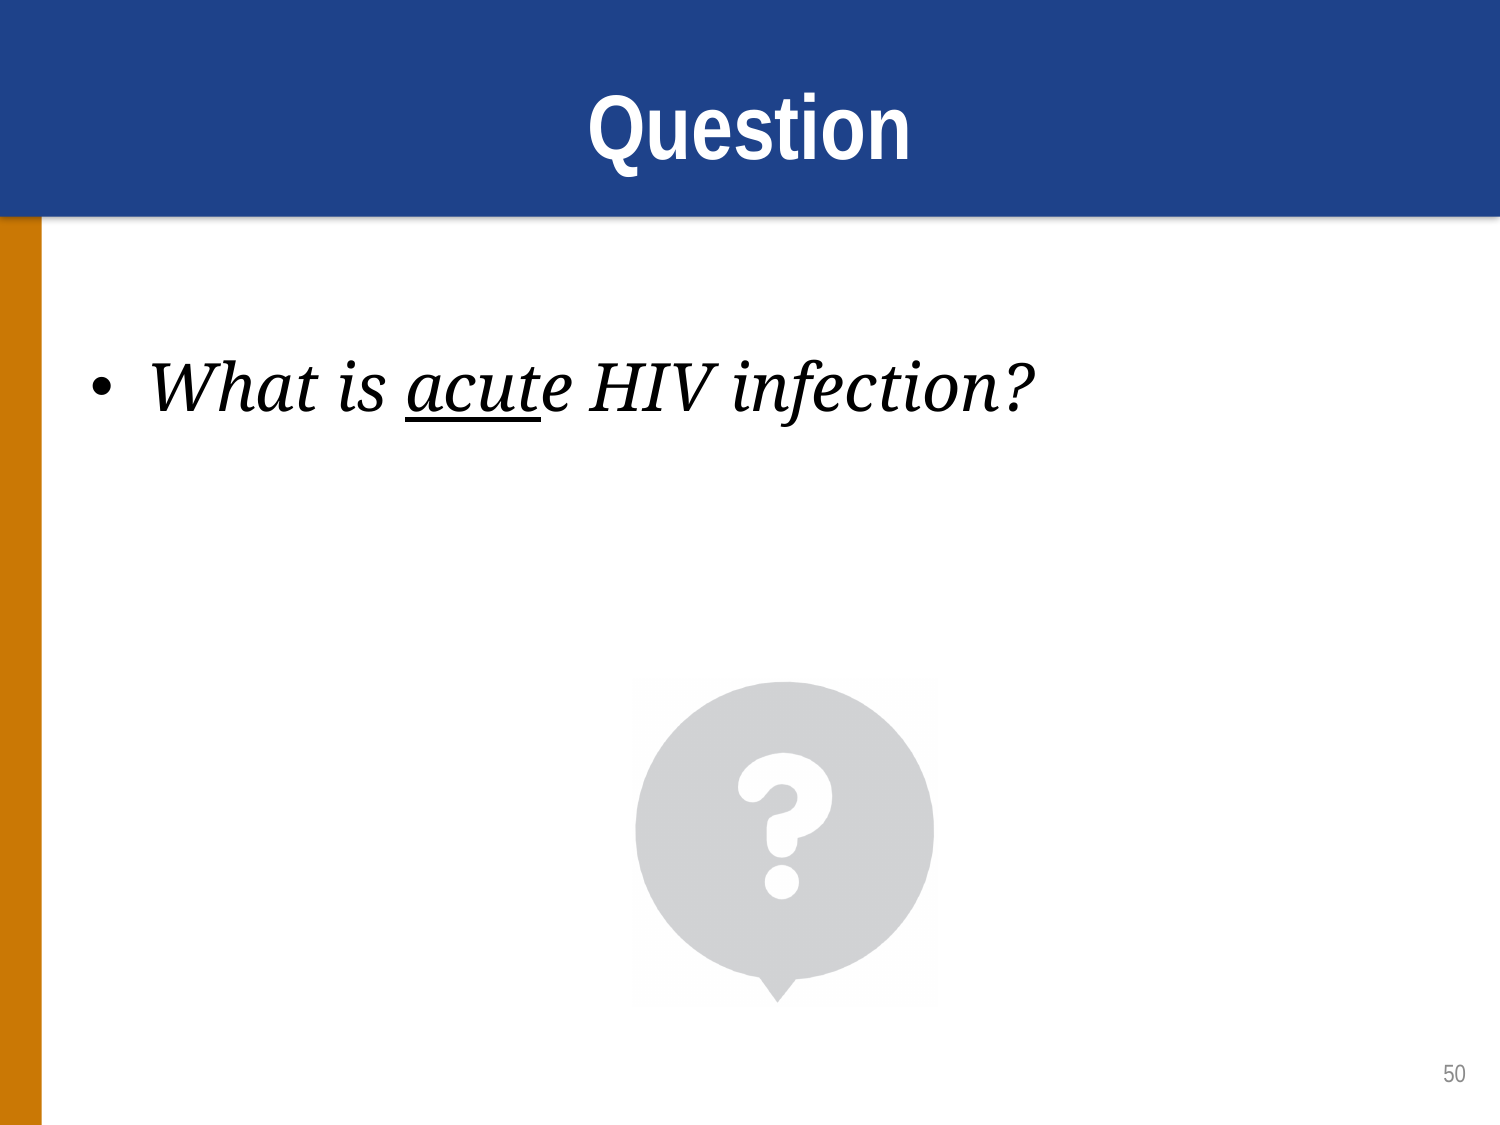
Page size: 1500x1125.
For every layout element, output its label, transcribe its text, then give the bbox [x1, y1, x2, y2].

list What is acute HIV infection? [75, 337, 1425, 982]
picture [632, 678, 938, 1007]
title Question [75, 52, 1425, 193]
text_box 50 [1131, 1042, 1482, 1103]
